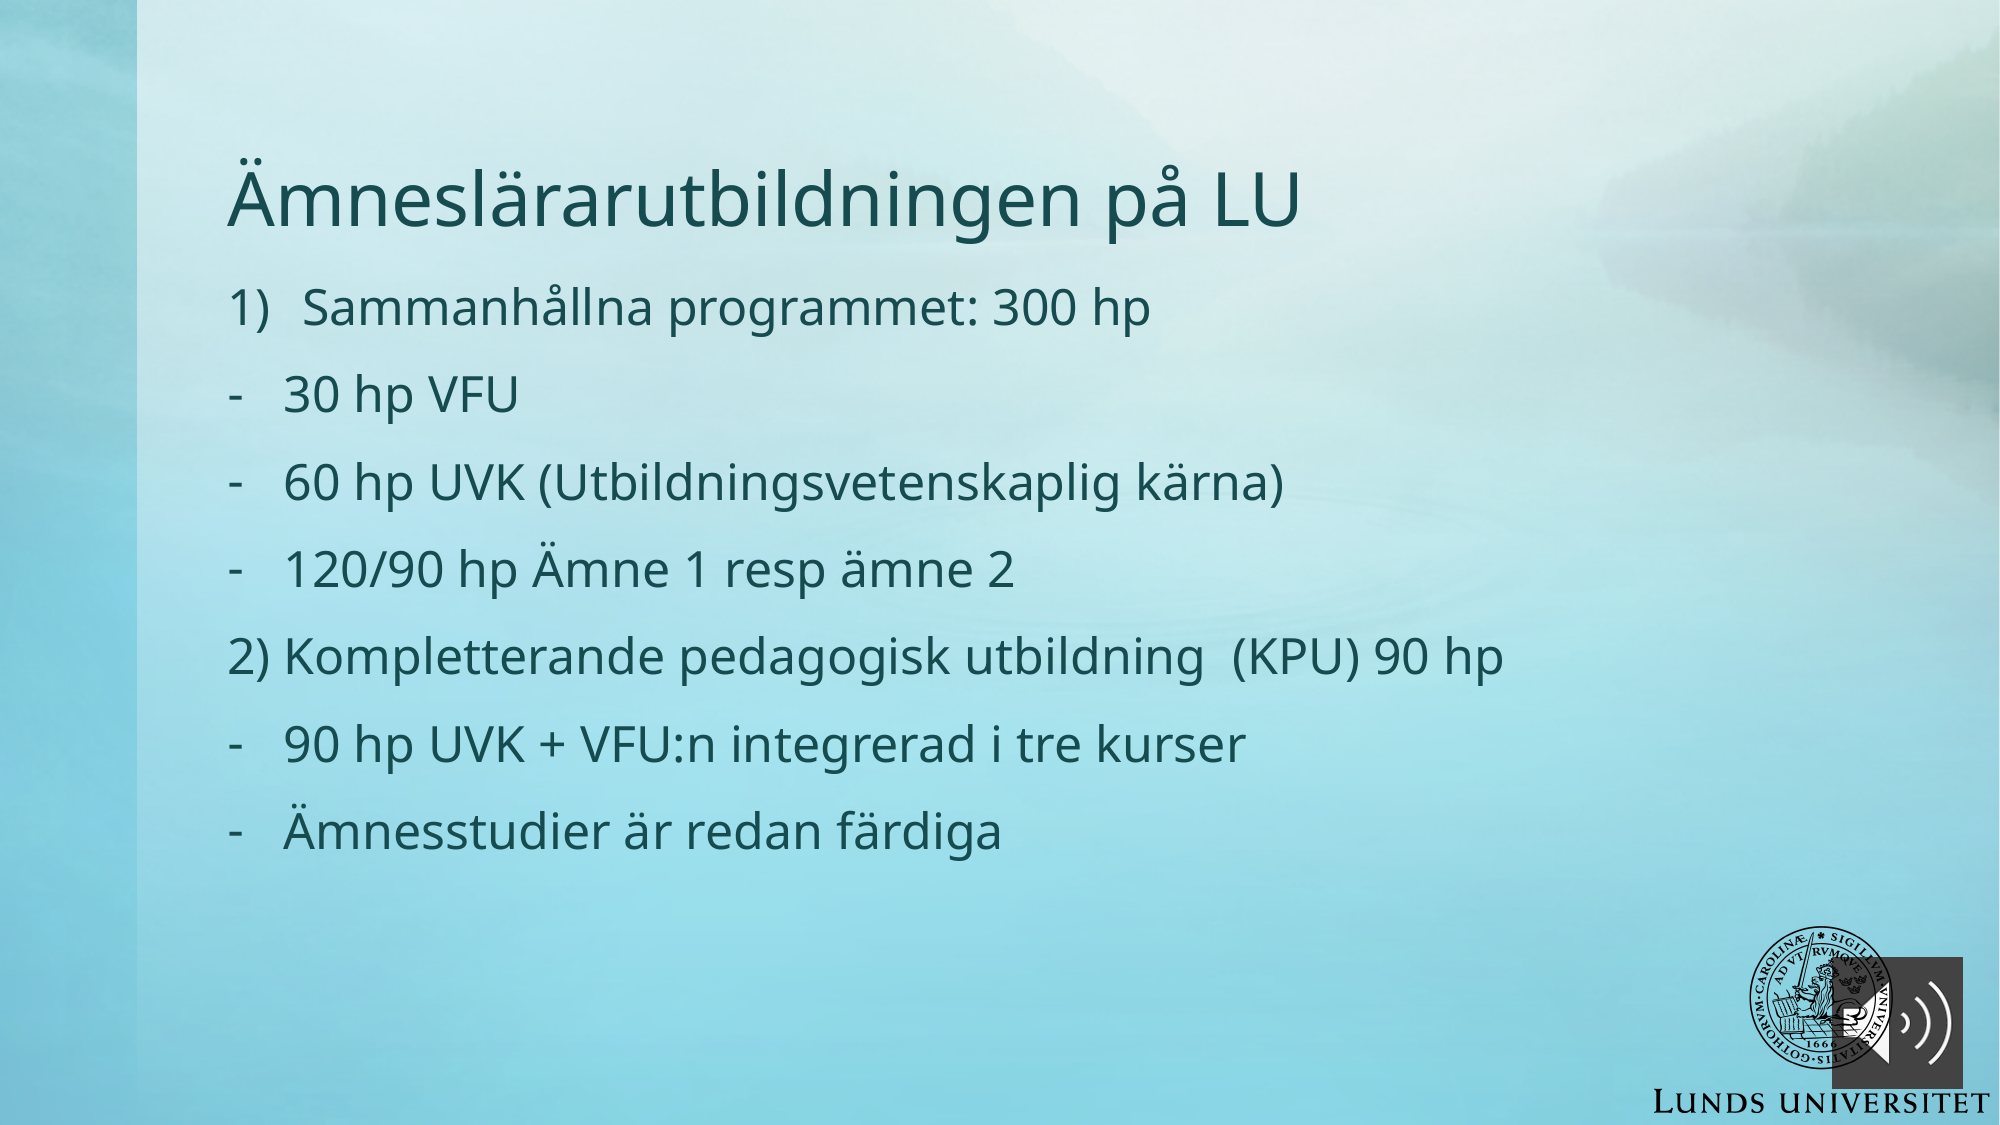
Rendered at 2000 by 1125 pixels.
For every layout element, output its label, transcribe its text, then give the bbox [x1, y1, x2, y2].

list Sammanhållna programmet: 300 hp 30 hp VFU 60 hp UVK (Utbildningsvetenskaplig kärna) 120/90 hp Ämne 1 resp ämne 2 2) Kompletterande pedagogisk utbildning (KPU) 90 hp 90 hp UVK + VFU:n integrerad i tre kurser Ämnesstudier är redan färdiga [212, 275, 1788, 1013]
picture [0, 0, 2000, 1125]
title Ämneslärarutbildningen på LU [212, 62, 1788, 250]
